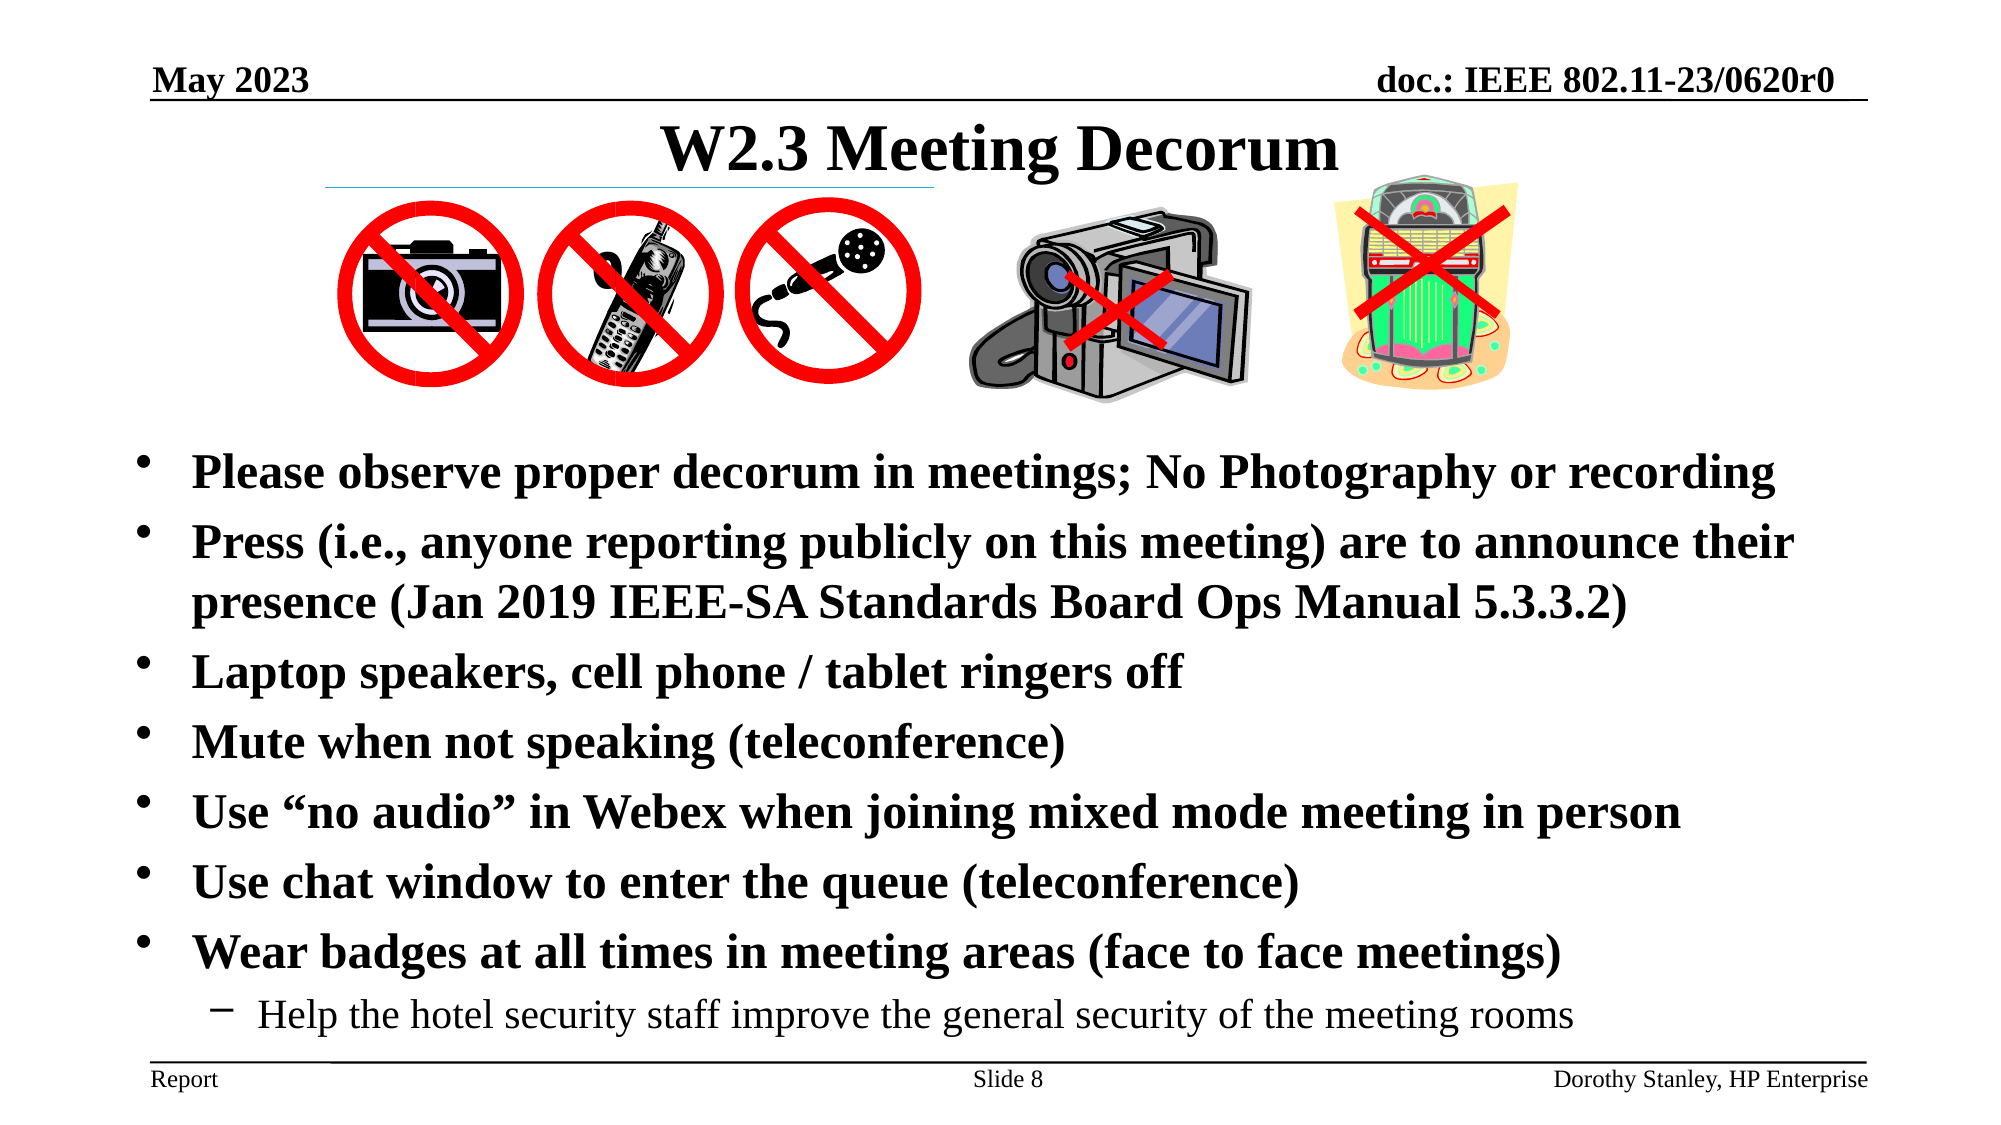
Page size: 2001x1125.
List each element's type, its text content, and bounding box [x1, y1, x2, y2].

footer Dorothy Stanley, HP Enterprise [1513, 1061, 1869, 1093]
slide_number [152, 54, 373, 101]
title W2.3 Meeting Decorum [150, 112, 1850, 175]
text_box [324, 187, 935, 388]
slide_number Slide 8 [964, 1061, 1053, 1093]
list Please observe proper decorum in meetings; No Photography or recording Press (i.e., anyone reporting publicly on this meeting) are to announce their presence (Jan 2019 IEEE-SA Standards Board Ops Manual 5.3.3.2) Laptop speakers, cell phone / tablet ringers off Mute when not speaking (teleconference) Use “no audio” in Webex when joining mixed mode meeting in person Use chat window to enter the queue (teleconference) Wear badges at all times in meeting areas (face to face meetings) Help the hotel security staff improve the general security of the meeting rooms [120, 430, 1846, 1063]
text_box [1333, 174, 1519, 390]
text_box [968, 206, 1253, 404]
